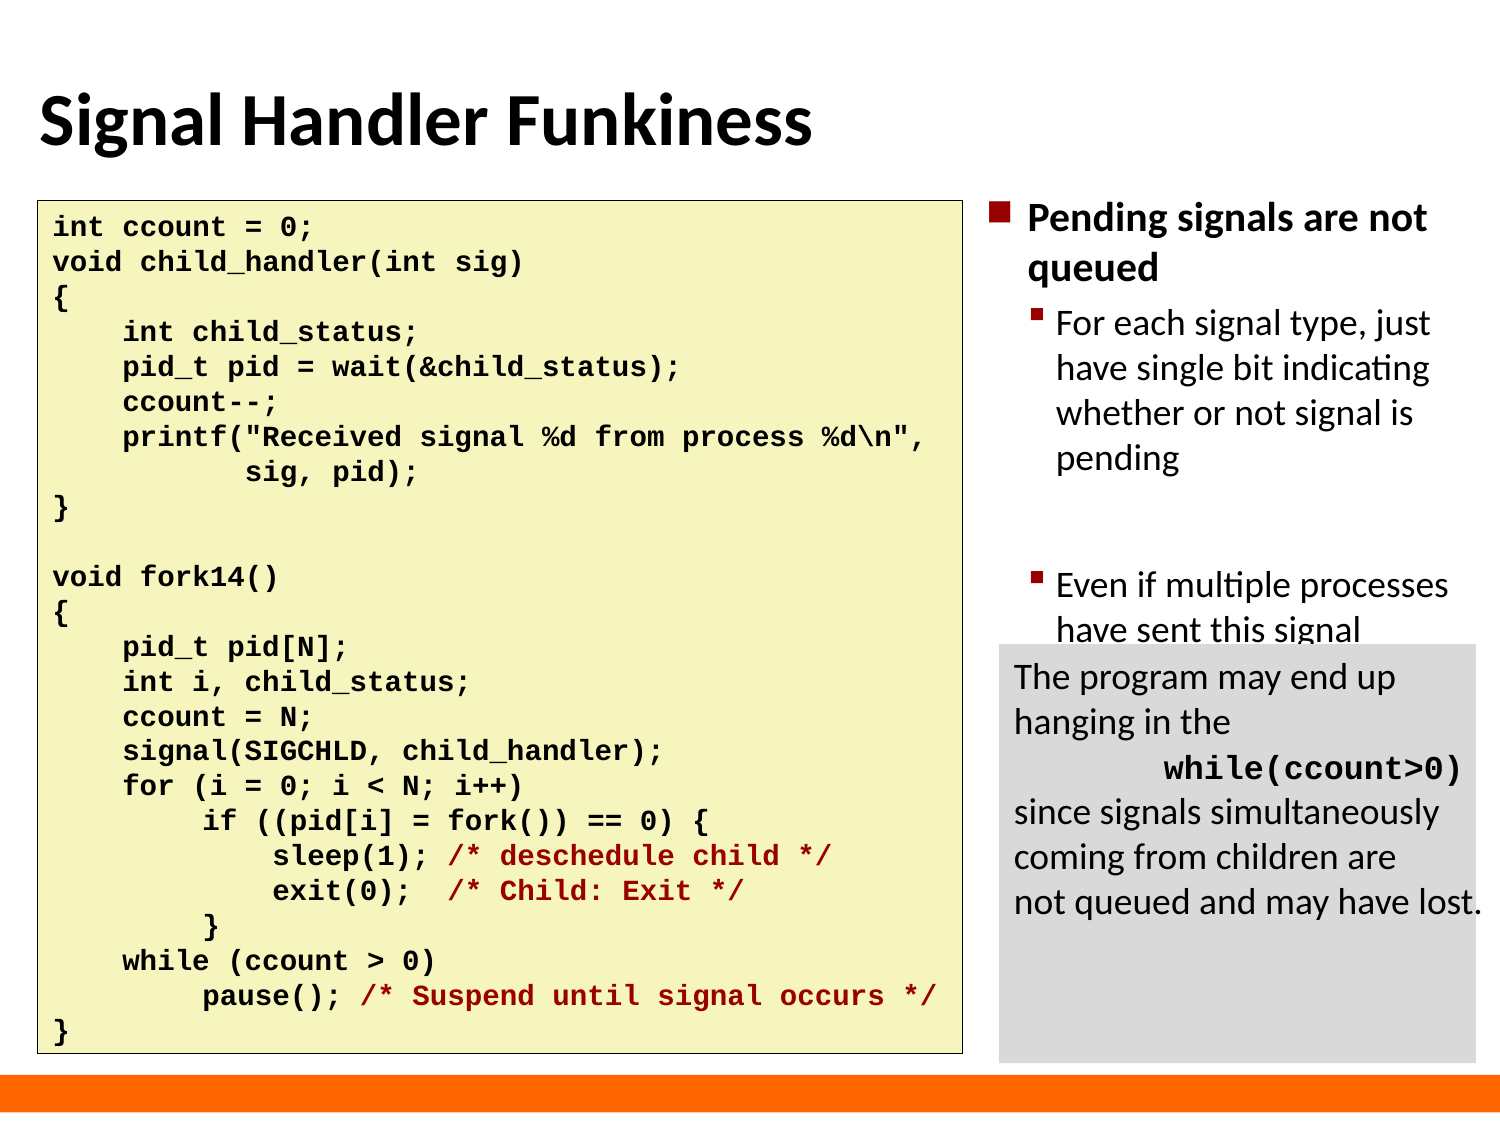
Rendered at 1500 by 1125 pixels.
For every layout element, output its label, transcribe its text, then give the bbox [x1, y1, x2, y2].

title Signal Handler Funkiness [24, 68, 1182, 163]
text_box The program may end up hanging in the while(ccount>0) since signals simultaneously coming from children are not queued and may have lost. [999, 644, 1476, 1064]
list Pending signals are not queued For each signal type, just have single bit indicating whether or not signal is pending Even if multiple processes have sent this signal [974, 182, 1500, 733]
text_box int ccount = 0; void child_handler(int sig) { int child_status; pid_t pid = wait(&child_status); ccount--; printf("Received signal %d from process %d\n", sig, pid); } void fork14() { pid_t pid[N]; int i, child_status; ccount = N; signal(SIGCHLD, child_handler); for (i = 0; i < N; i++) if ((pid[i] = fork()) == 0) { sleep(1); /* deschedule child */ exit(0); /* Child: Exit */ } while (ccount > 0) pause(); /* Suspend until signal occurs */ } [37, 199, 963, 1054]
